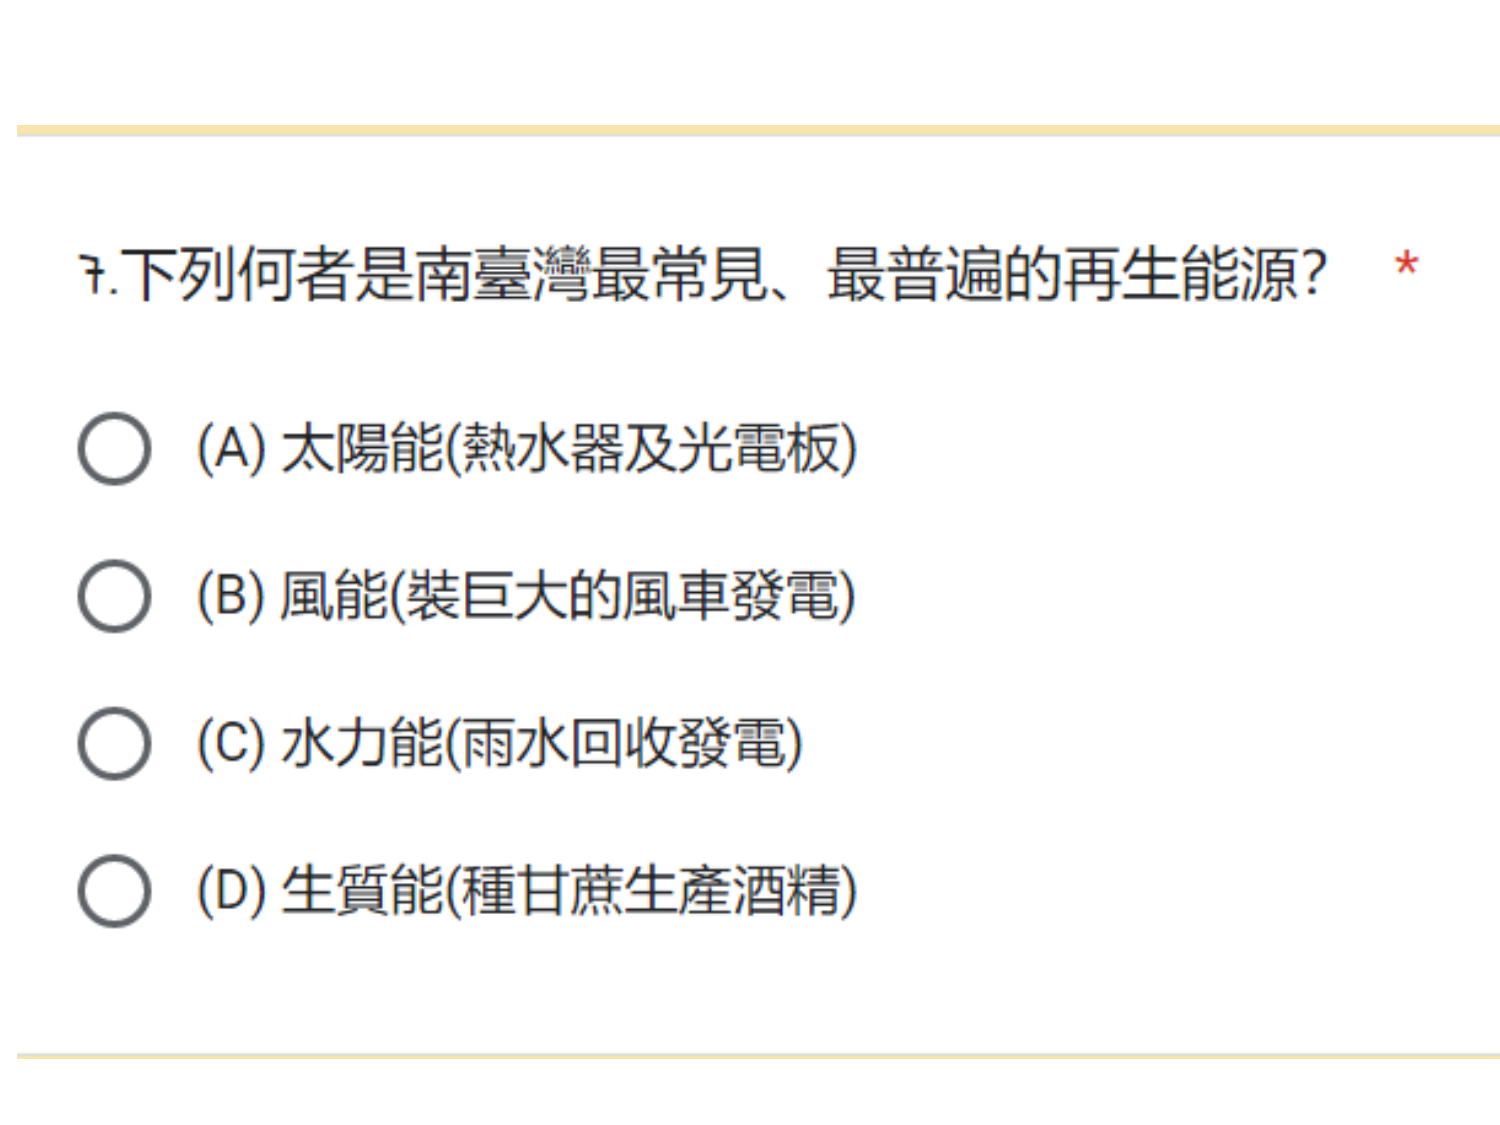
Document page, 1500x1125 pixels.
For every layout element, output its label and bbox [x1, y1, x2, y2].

list [17, 125, 1500, 1059]
